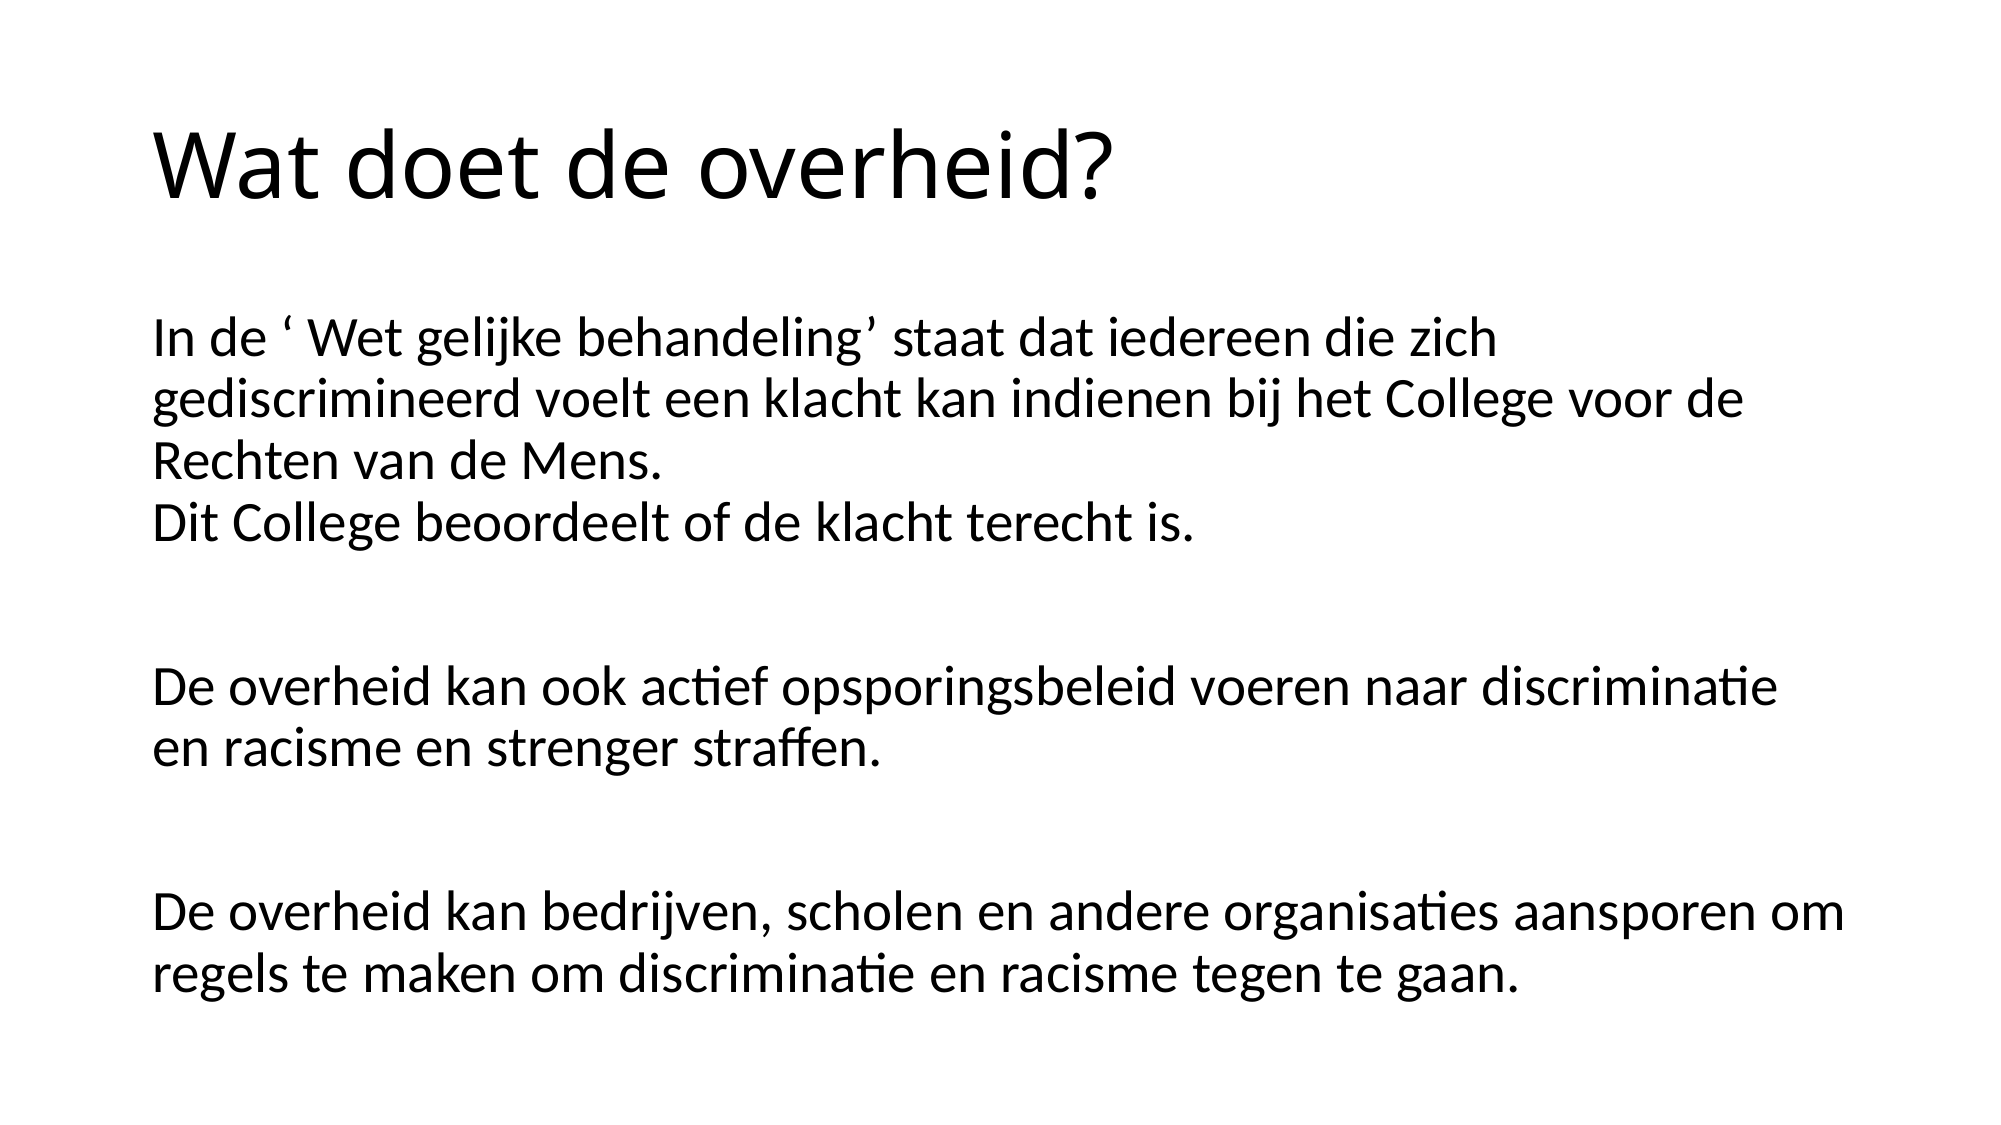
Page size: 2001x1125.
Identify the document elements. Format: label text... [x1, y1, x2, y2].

title Wat doet de overheid? [137, 59, 1863, 278]
list In de ‘ Wet gelijke behandeling’ staat dat iedereen die zich gediscrimineerd voelt een klacht kan indienen bij het College voor de Rechten van de Mens. Dit College beoordeelt of de klacht terecht is. De overheid kan ook actief opsporingsbeleid voeren naar discriminatie en racisme en strenger straffen. De overheid kan bedrijven, scholen en andere organisaties aansporen om regels te maken om discriminatie en racisme tegen te gaan. [137, 299, 1863, 1014]
